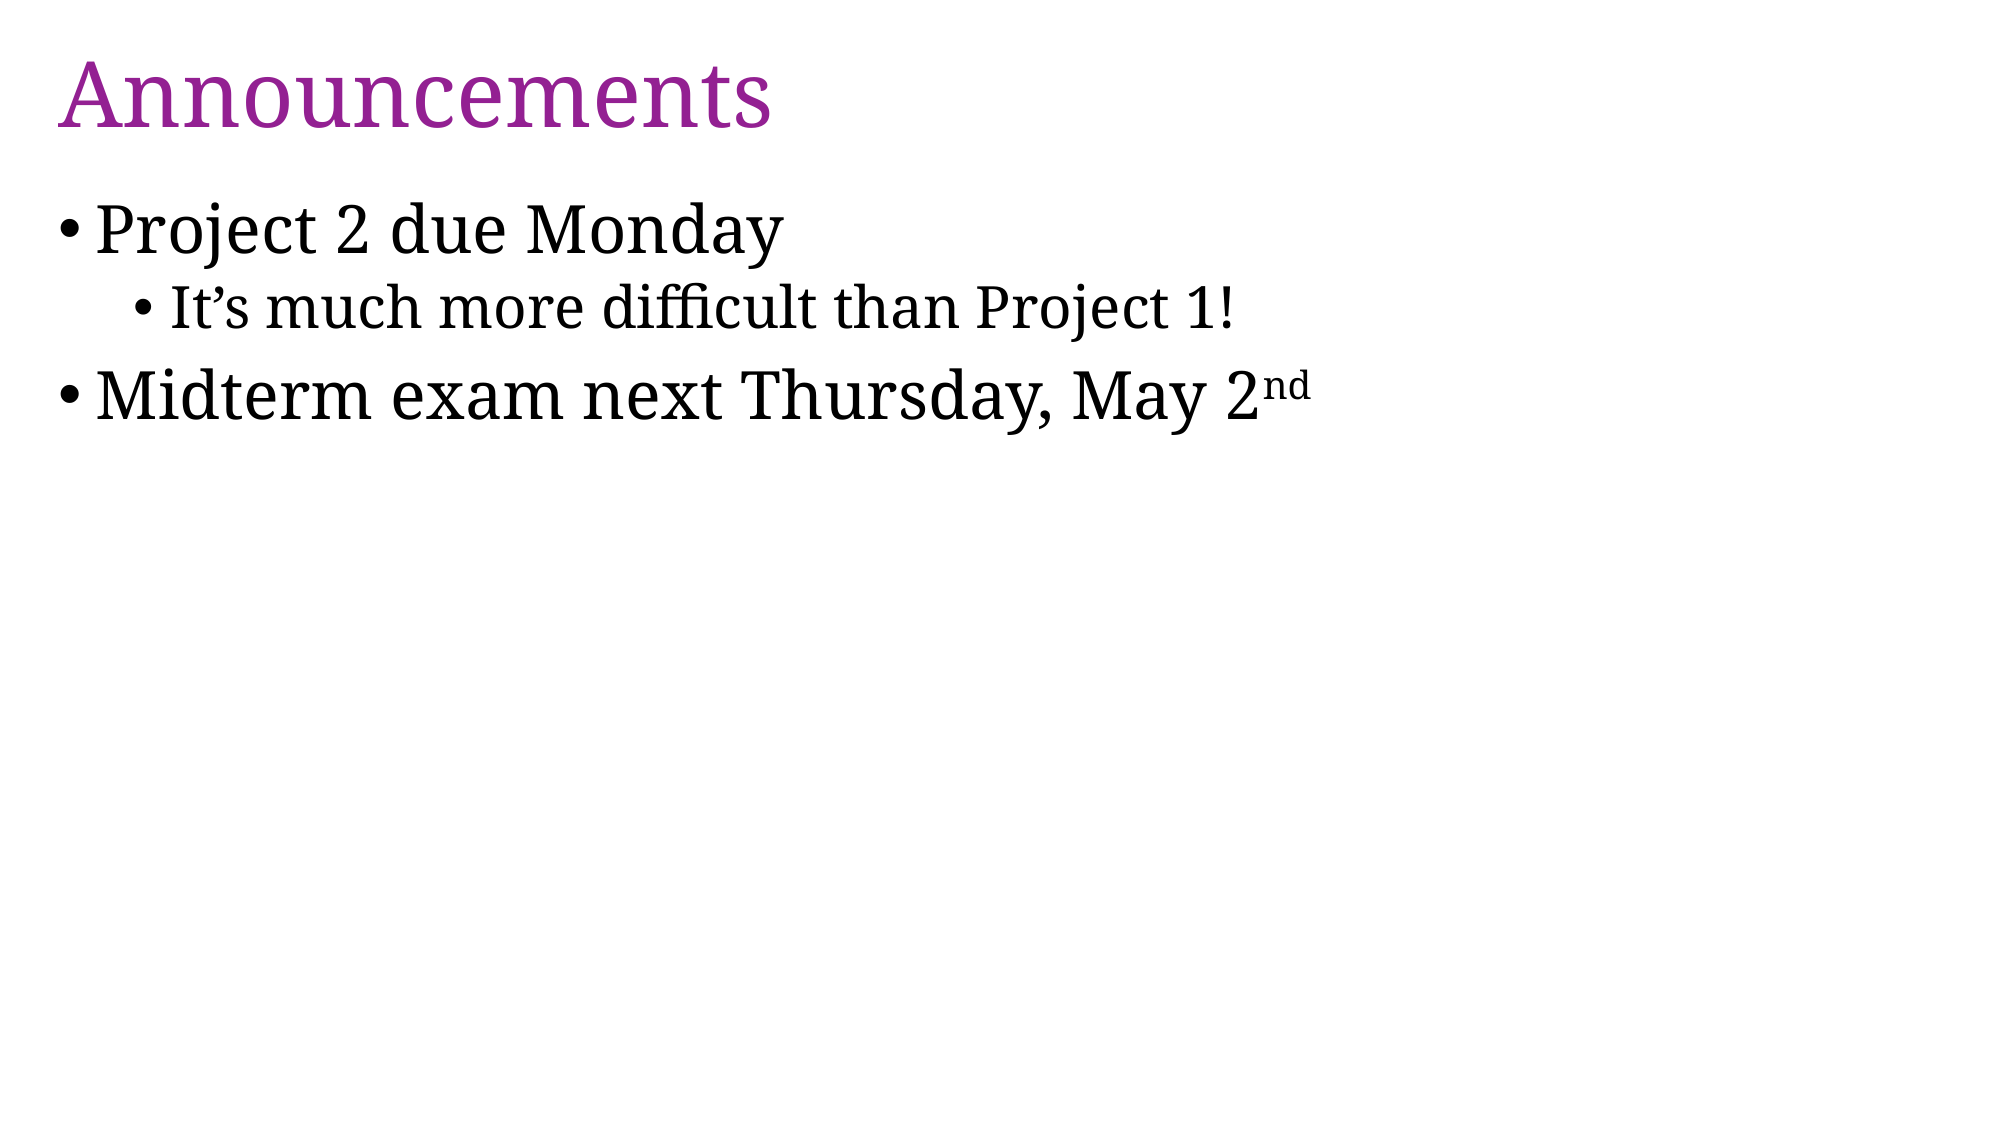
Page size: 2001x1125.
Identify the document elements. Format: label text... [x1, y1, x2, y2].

title Announcements [43, 25, 1953, 171]
list Project 2 due Monday It’s much more difficult than Project 1! Midterm exam next Thursday, May 2nd [43, 188, 1953, 1106]
